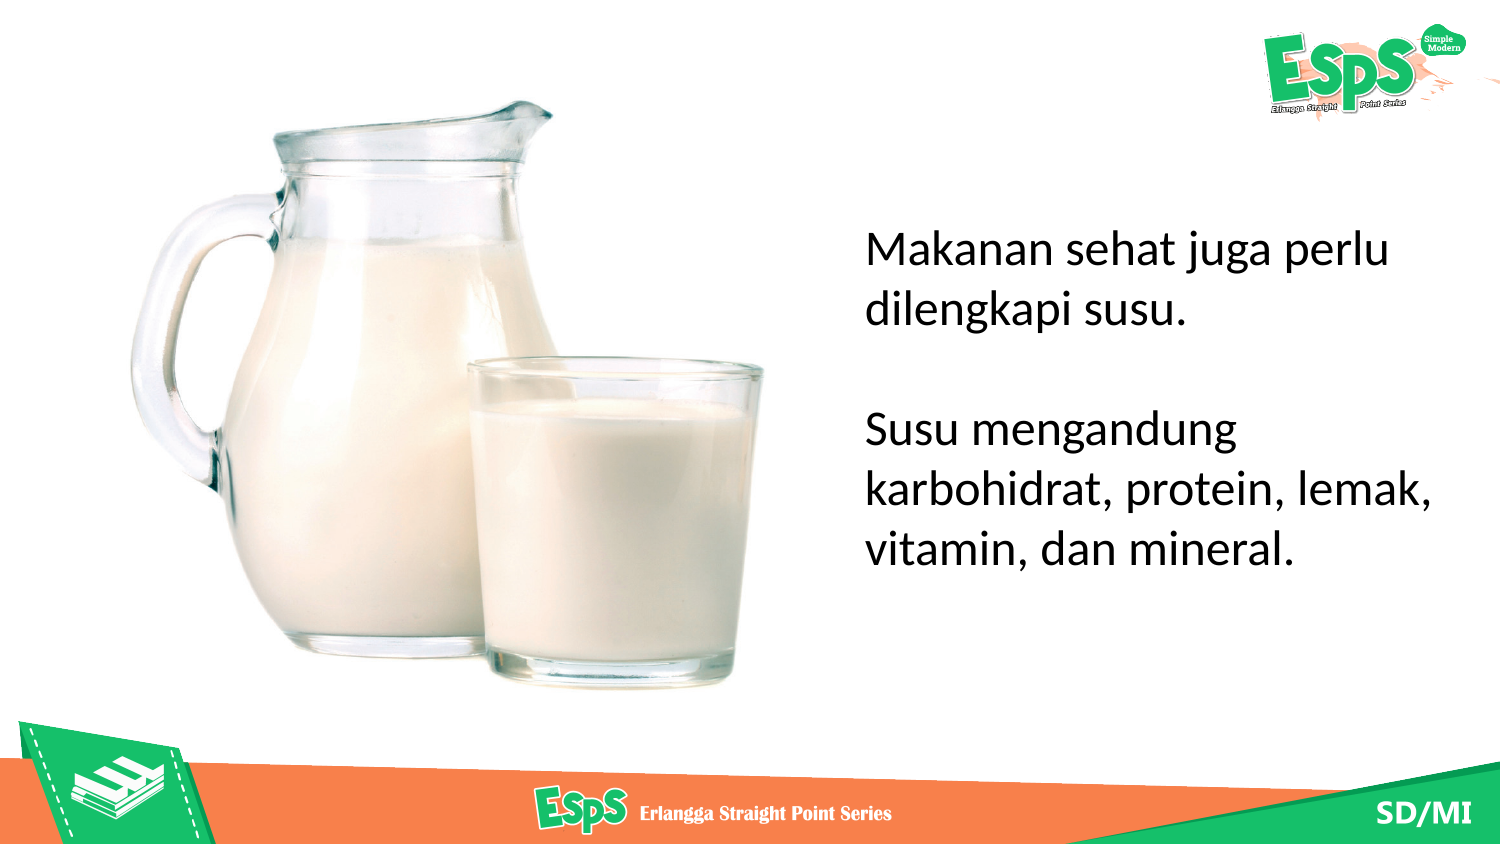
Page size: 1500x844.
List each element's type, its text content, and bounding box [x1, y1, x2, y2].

picture [124, 96, 769, 699]
picture [0, 703, 1500, 844]
text_box Makanan sehat juga perlu dilengkapi susu. Susu mengandung karbohidrat, protein, lemak, vitamin, dan mineral. [849, 208, 1452, 583]
picture [1262, 24, 1500, 123]
